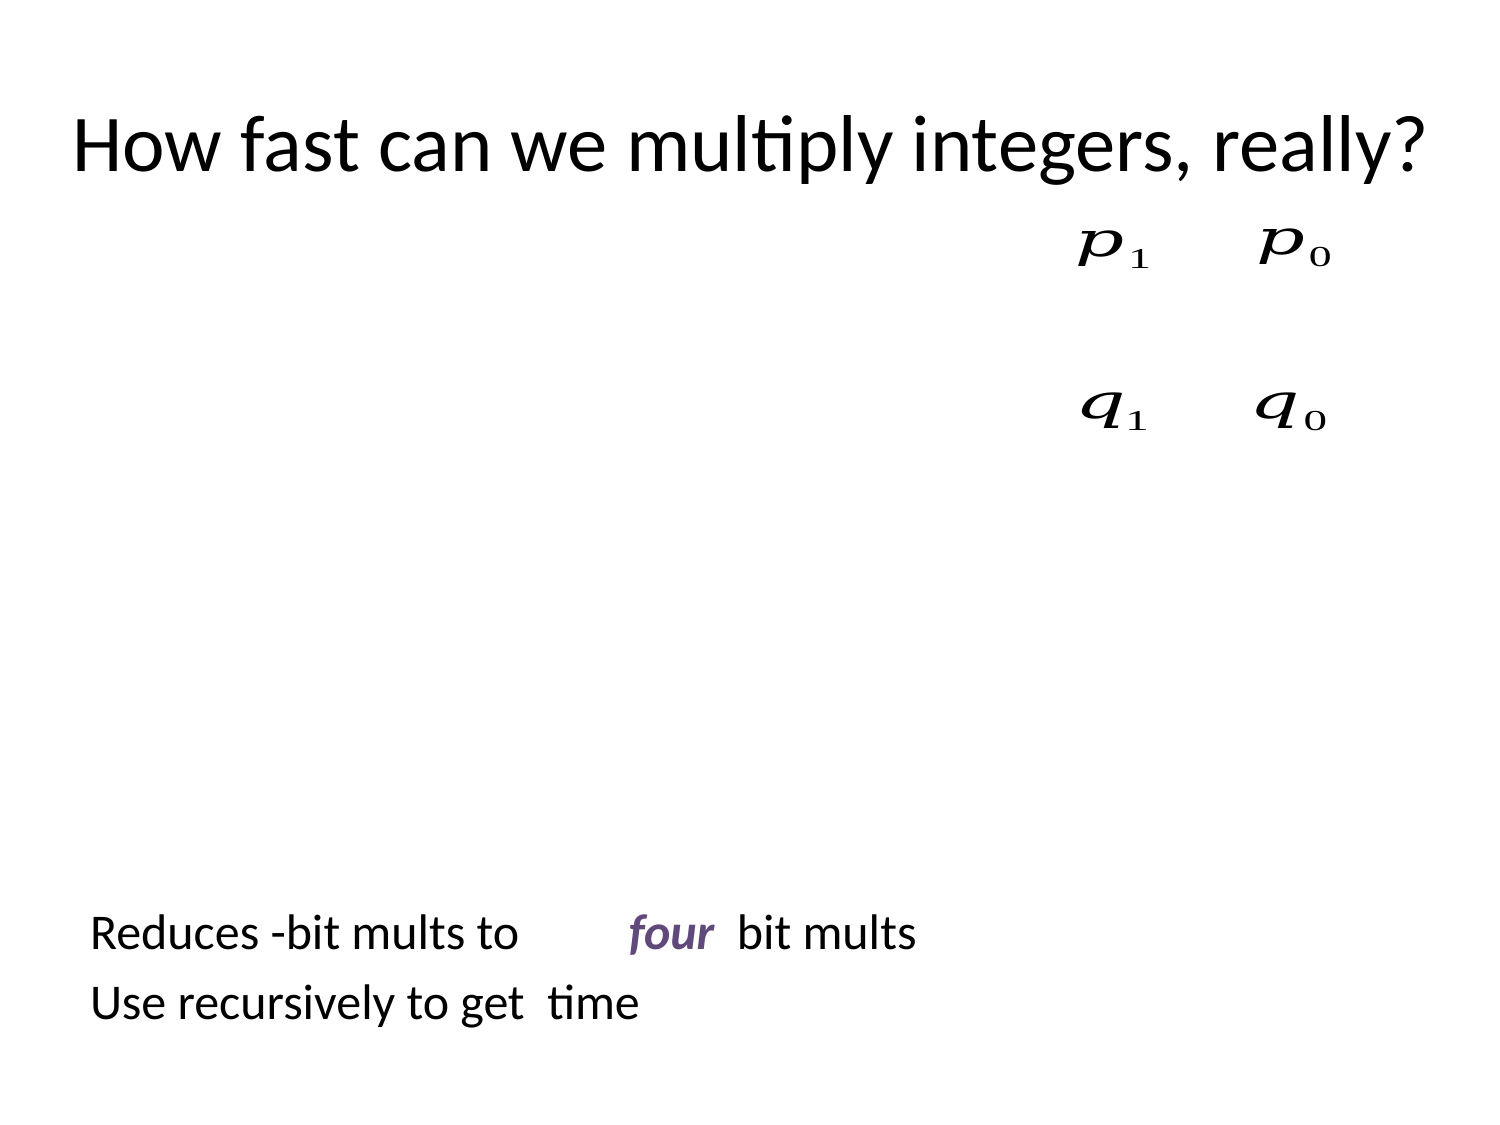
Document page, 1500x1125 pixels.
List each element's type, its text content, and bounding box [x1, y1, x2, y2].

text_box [899, 212, 1438, 438]
title How fast can we multiply integers, really? [14, 45, 1490, 233]
